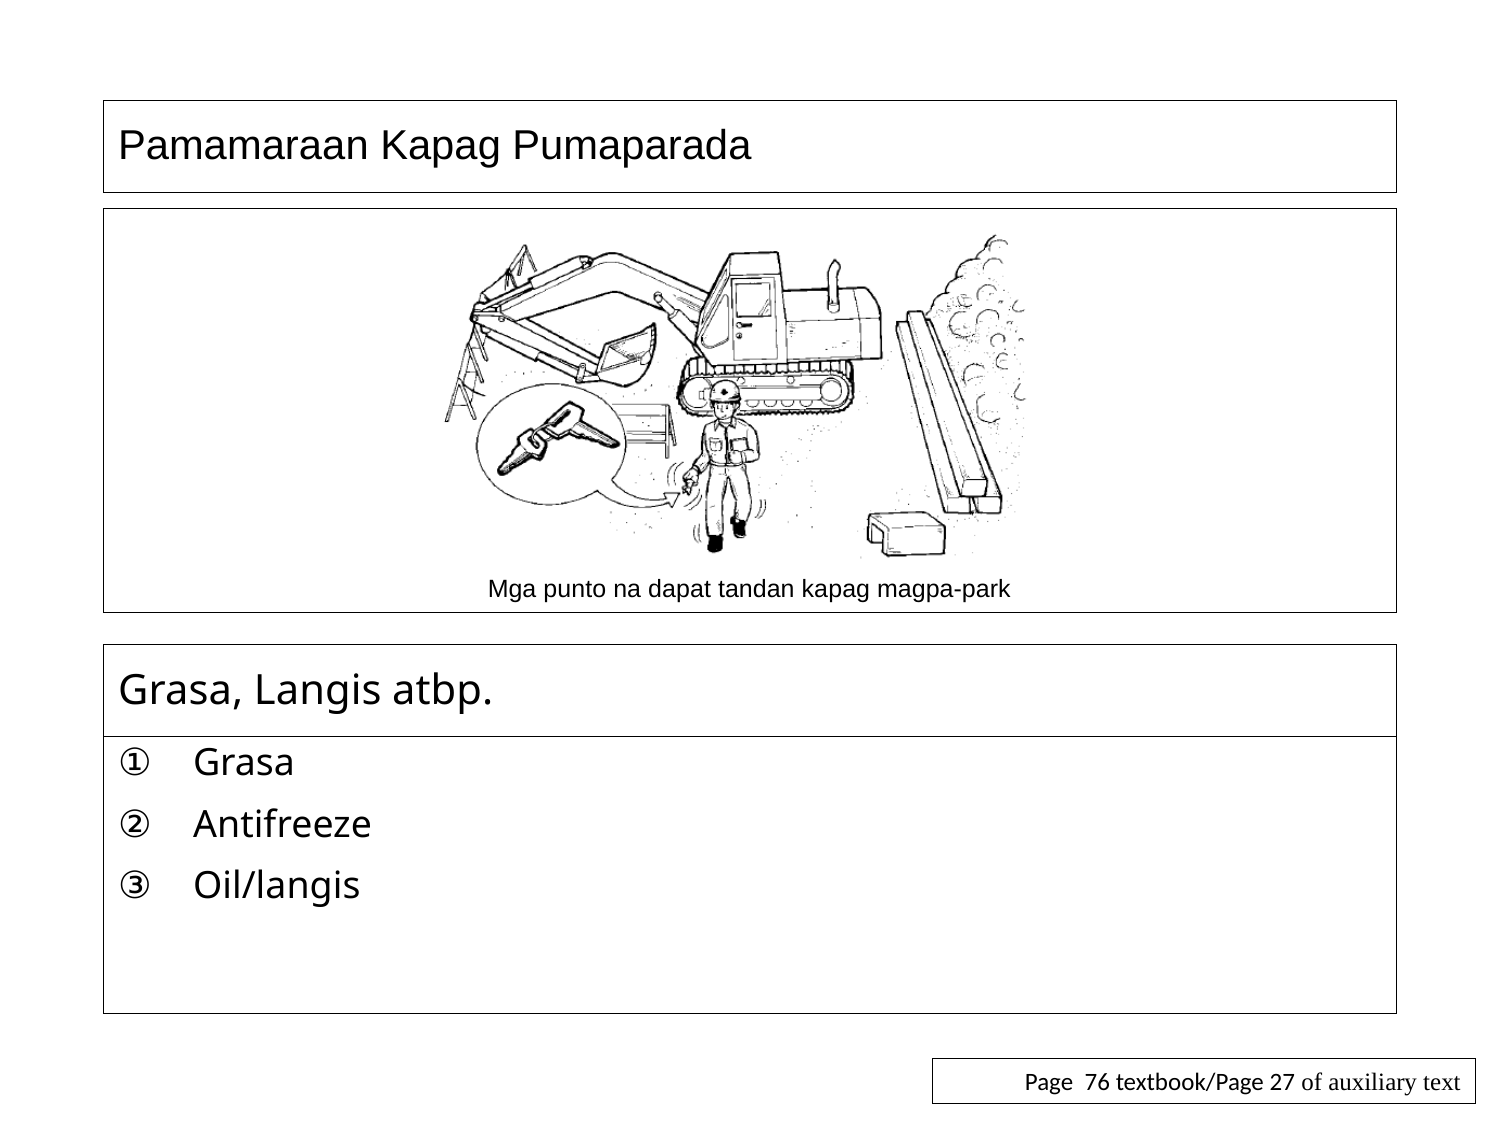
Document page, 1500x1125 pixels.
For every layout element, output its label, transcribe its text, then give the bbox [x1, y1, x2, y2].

text_box Grasa Antifreeze Oil/langis [103, 736, 1397, 1014]
picture [431, 221, 1036, 564]
text_box Mga punto na dapat tandan kapag magpa-park [463, 564, 1037, 610]
text_box [103, 208, 1397, 613]
title Pamamaraan Kapag Pumaparada [103, 100, 1397, 193]
text_box Grasa, Langis atbp. [103, 644, 1397, 736]
text_box Page 76 textbook/Page 27 of auxiliary text [932, 1058, 1476, 1104]
